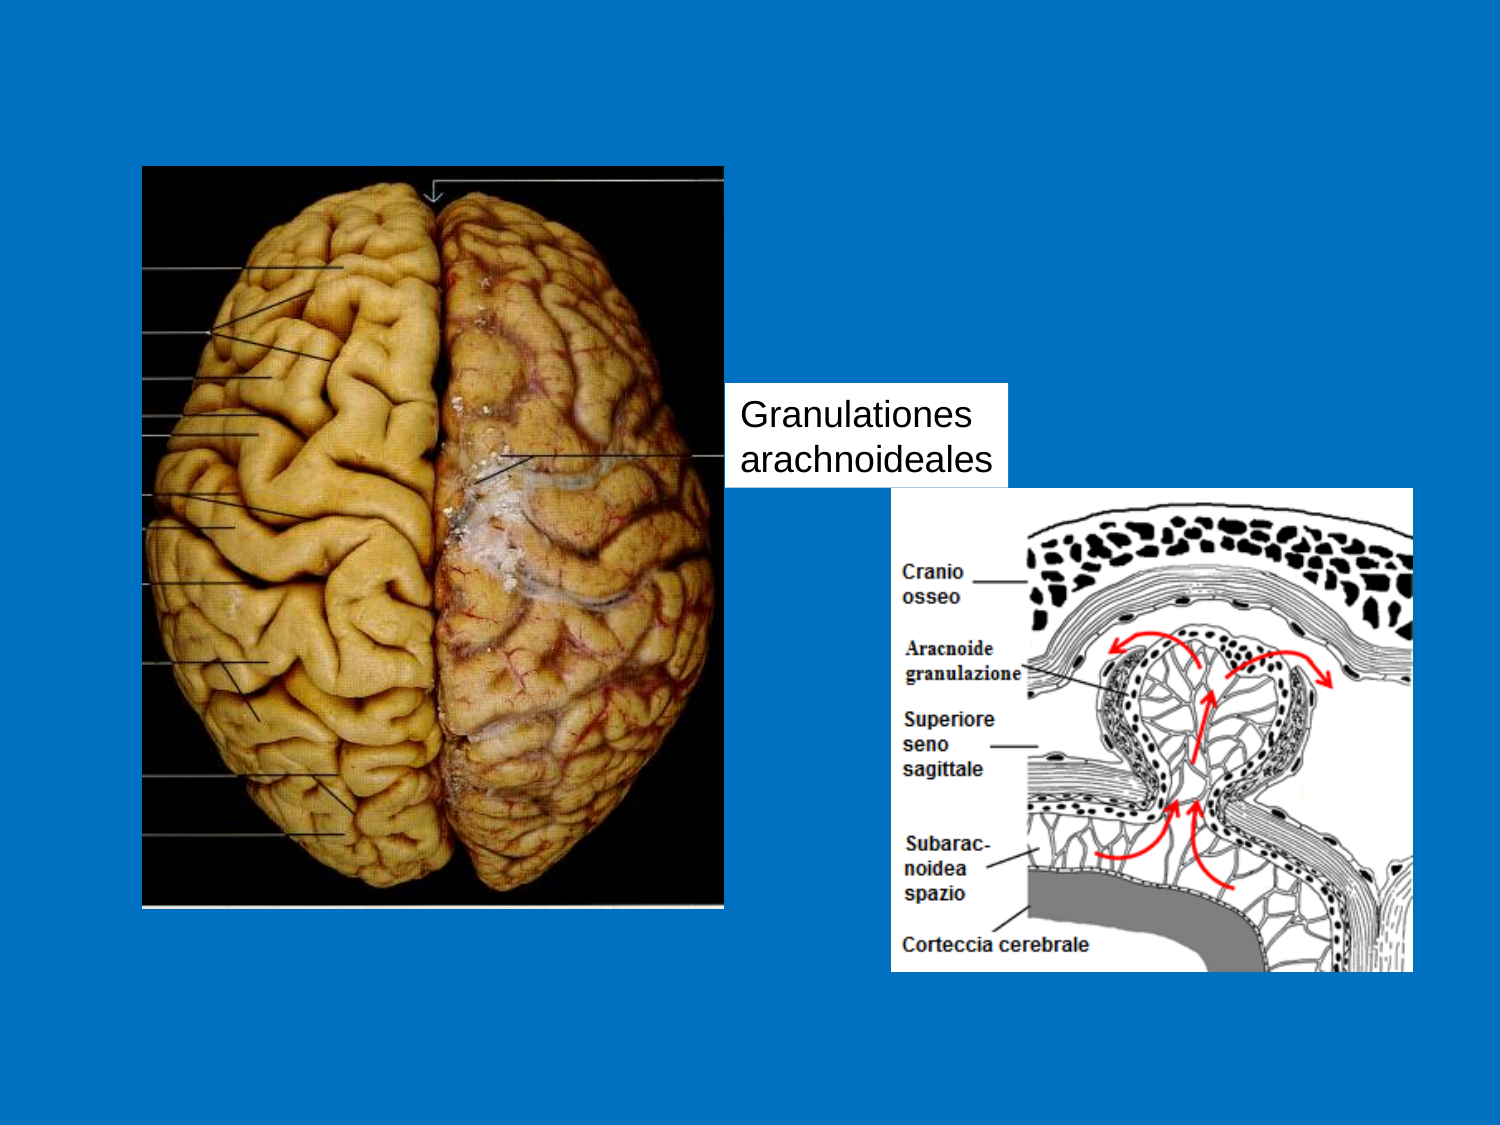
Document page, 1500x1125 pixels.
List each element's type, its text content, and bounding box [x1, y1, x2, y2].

text_box Granulationes arachnoideales [728, 383, 1009, 488]
picture [891, 488, 1414, 972]
picture [142, 165, 725, 909]
